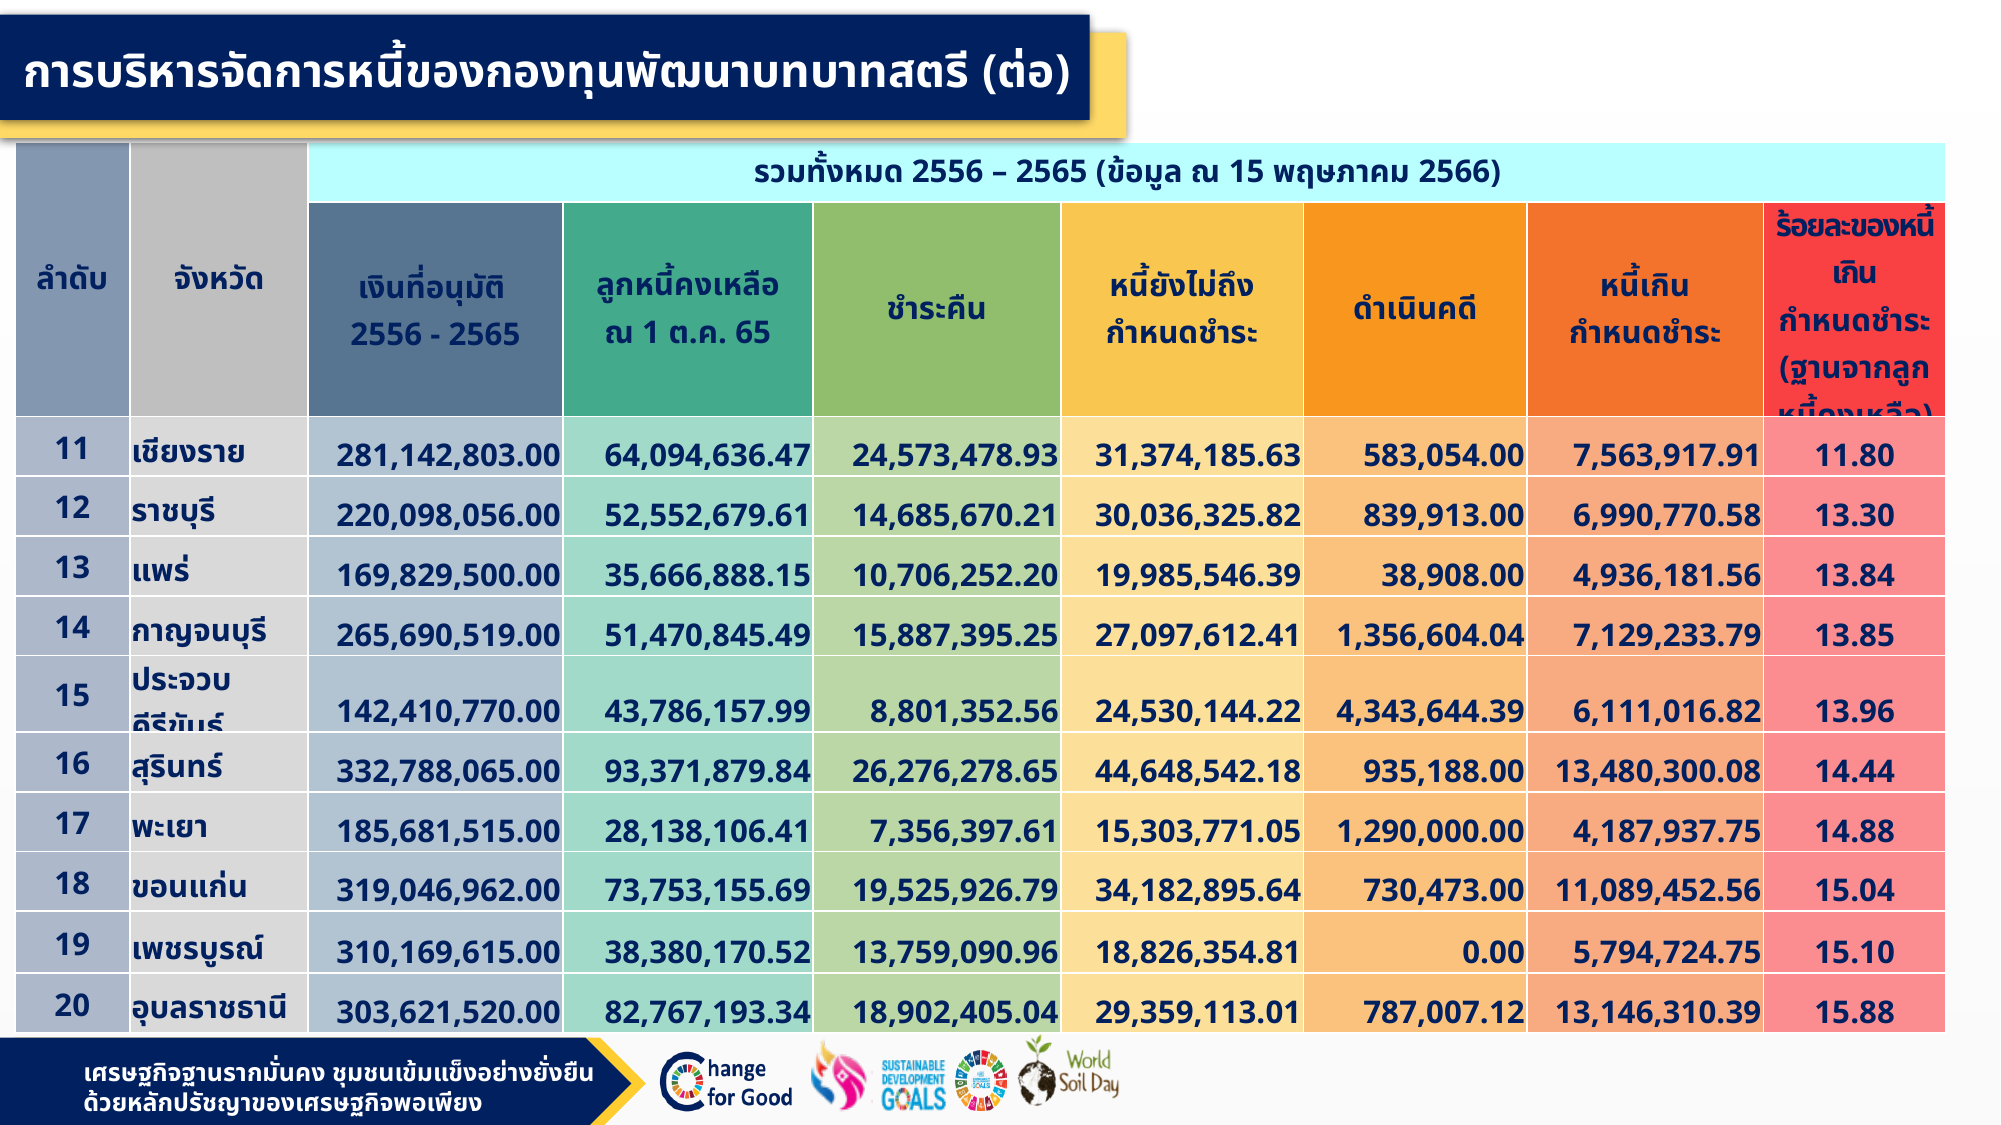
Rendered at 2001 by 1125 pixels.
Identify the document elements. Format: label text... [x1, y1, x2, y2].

table_cell 6,111,016.82 [1528, 656, 1763, 731]
table_cell 142,410,770.00 [309, 656, 562, 731]
table_cell 15 [16, 656, 129, 731]
table_cell ราชบุรี [131, 477, 307, 535]
table_cell 8,801,352.56 [814, 656, 1060, 731]
table_cell 19 [16, 912, 129, 972]
table_cell 13.30 [1764, 477, 1945, 535]
table_cell 35,666,888.15 [564, 537, 812, 595]
table_cell เงินที่อนุมัติ 2556 - 2565 [309, 203, 562, 416]
table_cell 310,169,615.00 [309, 912, 562, 972]
table_cell 27,097,612.41 [1062, 597, 1303, 655]
table_cell 73,753,155.69 [564, 852, 812, 910]
table_cell ขอนแก่น [131, 852, 307, 910]
table_cell 185,681,515.00 [309, 793, 562, 851]
table_cell 15.88 [1764, 974, 1945, 1032]
table_cell 220,098,056.00 [309, 477, 562, 535]
table_cell ชำระคืน [814, 203, 1060, 416]
table_cell 583,054.00 [1304, 417, 1526, 475]
table_cell 839,913.00 [1304, 477, 1526, 535]
table_cell เชียงราย [131, 417, 307, 475]
table_cell 281,142,803.00 [309, 417, 562, 475]
table_cell 17 [16, 793, 129, 851]
table_cell 13 [16, 537, 129, 595]
table_cell 5,794,724.75 [1528, 912, 1763, 972]
table_cell 332,788,065.00 [309, 733, 562, 791]
table_cell 15.10 [1764, 912, 1945, 972]
table_cell ดำเนินคดี [1304, 203, 1526, 416]
table_cell ลูกหนี้คงเหลือ ณ 1 ต.ค. 65 [564, 203, 812, 416]
table_cell 10,706,252.20 [814, 537, 1060, 595]
table_cell 13.85 [1764, 597, 1945, 655]
table_cell ร้อยละของหนี้เกิน กำหนดชำระ (ฐานจากลูกหนี้คงเหลือ) [1764, 203, 1945, 416]
table_cell 0.00 [1304, 912, 1526, 972]
table_cell 18,902,405.04 [814, 974, 1060, 1030]
table_cell 13.96 [1764, 656, 1945, 731]
table_cell 14.44 [1764, 733, 1945, 791]
table_cell 4,187,937.75 [1528, 793, 1763, 851]
table_cell 24,530,144.22 [1062, 656, 1303, 731]
table_cell 11,089,452.56 [1528, 852, 1763, 910]
table_cell 7,129,233.79 [1528, 597, 1763, 655]
table_cell 7,563,917.91 [1528, 417, 1763, 475]
table_cell หนี้เกิน กำหนดชำระ [1528, 203, 1763, 416]
table_cell 18,826,354.81 [1062, 912, 1303, 972]
table_cell 14,685,670.21 [814, 477, 1060, 535]
table_cell 13.84 [1764, 537, 1945, 595]
table_cell 93,371,879.84 [564, 733, 812, 791]
table_cell 43,786,157.99 [564, 656, 812, 731]
table_cell 20 [16, 974, 129, 1030]
table_cell 14.88 [1764, 793, 1945, 851]
table_cell 38,380,170.52 [564, 912, 812, 972]
table_cell 30,036,325.82 [1062, 477, 1303, 535]
table_cell หนี้ยังไม่ถึง กำหนดชำระ [1062, 203, 1303, 416]
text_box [0, 14, 1127, 138]
table_cell 15,887,395.25 [814, 597, 1060, 655]
table_header ลำดับ [16, 148, 129, 416]
table_cell 265,690,519.00 [309, 597, 562, 655]
table_cell 169,829,500.00 [309, 537, 562, 595]
table_cell 13,759,090.96 [814, 912, 1060, 972]
table_cell 787,007.12 [1304, 974, 1526, 1032]
table_cell 14 [16, 597, 129, 655]
table_cell 935,188.00 [1304, 733, 1526, 791]
table_cell พะเยา [131, 793, 307, 851]
table_cell 1,290,000.00 [1304, 793, 1526, 851]
table_cell 12 [16, 477, 129, 535]
table_cell 38,908.00 [1304, 537, 1526, 595]
table_cell 4,343,644.39 [1304, 656, 1526, 731]
table_cell 15.04 [1764, 852, 1945, 910]
table_cell 1,356,604.04 [1304, 597, 1526, 655]
table_cell 13,146,310.39 [1528, 974, 1763, 1032]
table_cell 11 [16, 417, 129, 475]
table_cell 319,046,962.00 [309, 852, 562, 910]
table_cell 44,648,542.18 [1062, 733, 1303, 791]
table_cell 303,621,520.00 [309, 974, 562, 1030]
table_cell เพชรบูรณ์ [131, 912, 307, 972]
table_cell 13,480,300.08 [1528, 733, 1763, 791]
table_cell 29,359,113.01 [1062, 974, 1303, 1032]
table_cell อุบลราชธานี [131, 974, 307, 1030]
table_cell 52,552,679.61 [564, 477, 812, 535]
table_cell กาญจนบุรี [131, 597, 307, 655]
table_cell 15,303,771.05 [1062, 793, 1303, 851]
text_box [0, 1030, 1127, 1125]
table_header รวมทั้งหมด 2556 – 2565 (ข้อมูล ณ 15 พฤษภาคม 2566) [309, 143, 1945, 201]
table_cell 51,470,845.49 [564, 597, 812, 655]
table_cell แพร่ [131, 537, 307, 595]
table_cell 16 [16, 733, 129, 791]
table_cell 7,356,397.61 [814, 793, 1060, 851]
table_cell สุรินทร์ [131, 733, 307, 791]
table_cell 31,374,185.63 [1062, 417, 1303, 475]
table_cell 6,990,770.58 [1528, 477, 1763, 535]
table_cell 4,936,181.56 [1528, 537, 1763, 595]
table_cell 19,525,926.79 [814, 852, 1060, 910]
table_cell 26,276,278.65 [814, 733, 1060, 791]
table_cell 18 [16, 852, 129, 910]
table_cell 730,473.00 [1304, 852, 1526, 910]
table_header จังหวัด [131, 148, 307, 416]
table_cell 28,138,106.41 [564, 793, 812, 851]
table_cell 11.80 [1764, 417, 1945, 475]
table_cell 64,094,636.47 [564, 417, 812, 475]
table_cell 34,182,895.64 [1062, 852, 1303, 910]
table_cell 19,985,546.39 [1062, 537, 1303, 595]
table_cell 24,573,478.93 [814, 417, 1060, 475]
table_cell 82,767,193.34 [564, 974, 812, 1030]
table_cell ประจวบ คีรีขันธ์ [131, 656, 307, 731]
